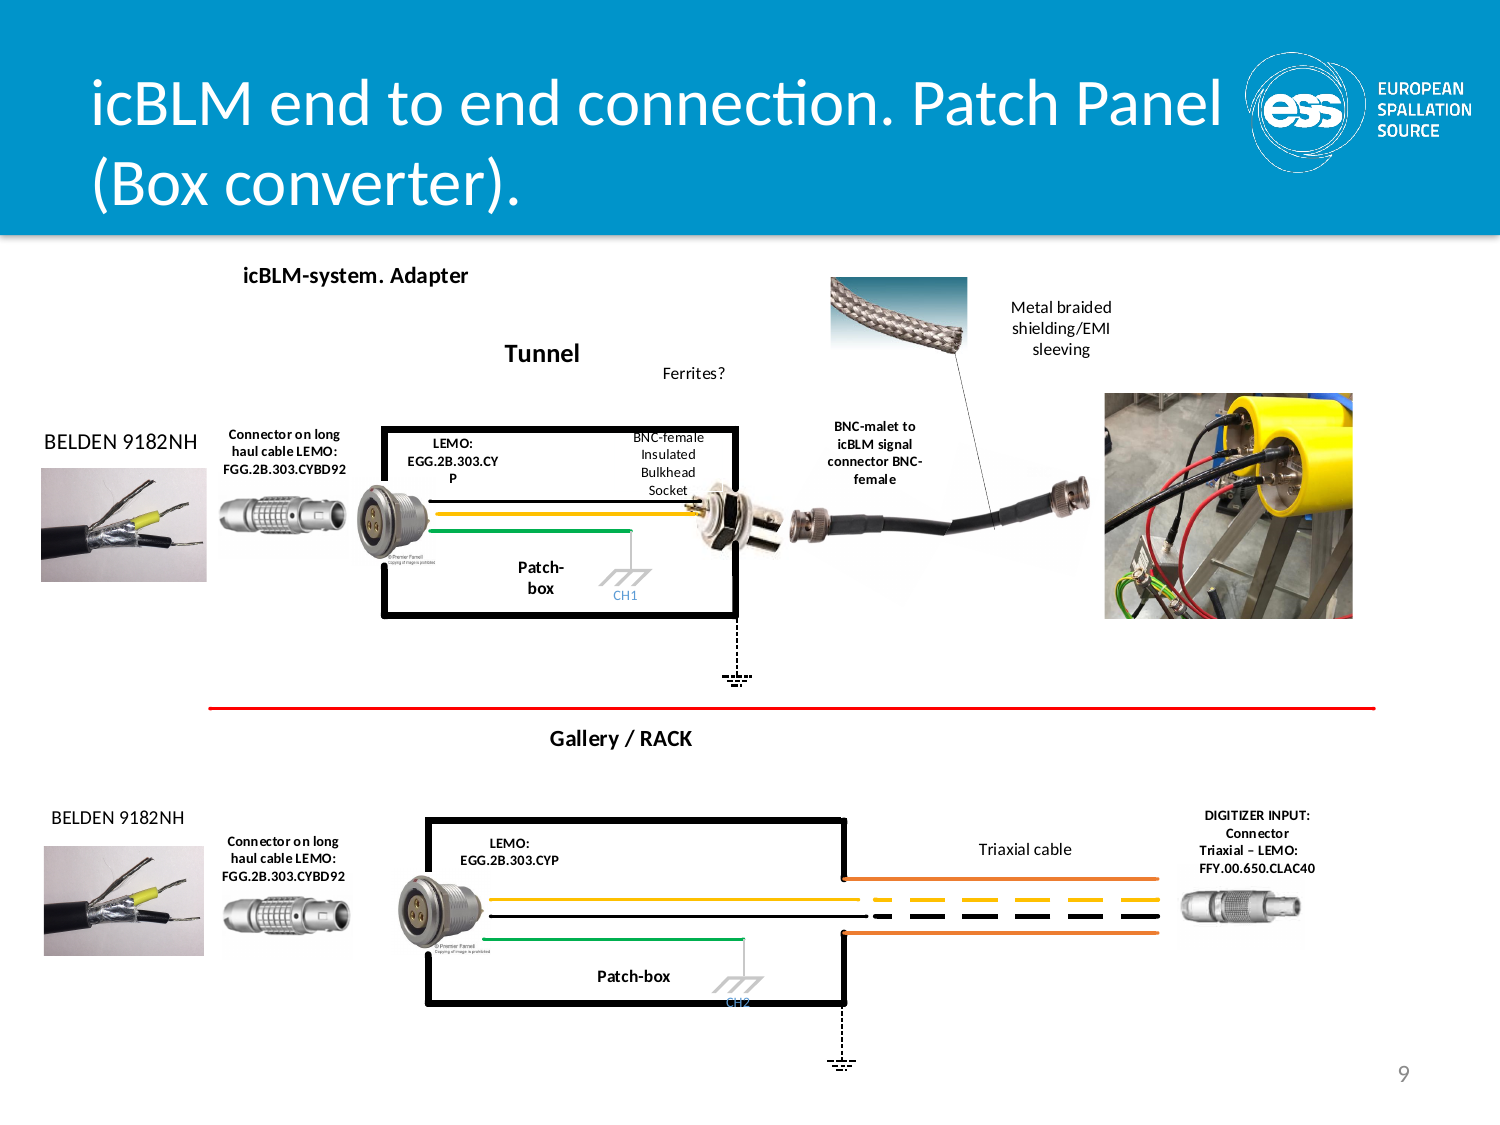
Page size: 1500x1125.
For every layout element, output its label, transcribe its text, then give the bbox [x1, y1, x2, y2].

picture [1418, 104, 1423, 115]
picture [1436, 104, 1444, 115]
picture [1264, 94, 1342, 127]
picture [1379, 83, 1385, 94]
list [206, 253, 1377, 1072]
picture [1454, 83, 1458, 94]
picture [1400, 83, 1407, 94]
picture [1389, 104, 1393, 115]
picture [43, 845, 205, 957]
picture [1398, 109, 1406, 115]
picture [39, 798, 195, 841]
slide_number 9 [1074, 1042, 1425, 1103]
picture [30, 419, 209, 582]
picture [1432, 125, 1438, 136]
picture [1422, 125, 1428, 134]
picture [1443, 86, 1450, 93]
title icBLM end to end connection. Patch Panel (Box converter). [75, 45, 1247, 233]
picture [1409, 104, 1415, 115]
picture [1423, 83, 1430, 94]
